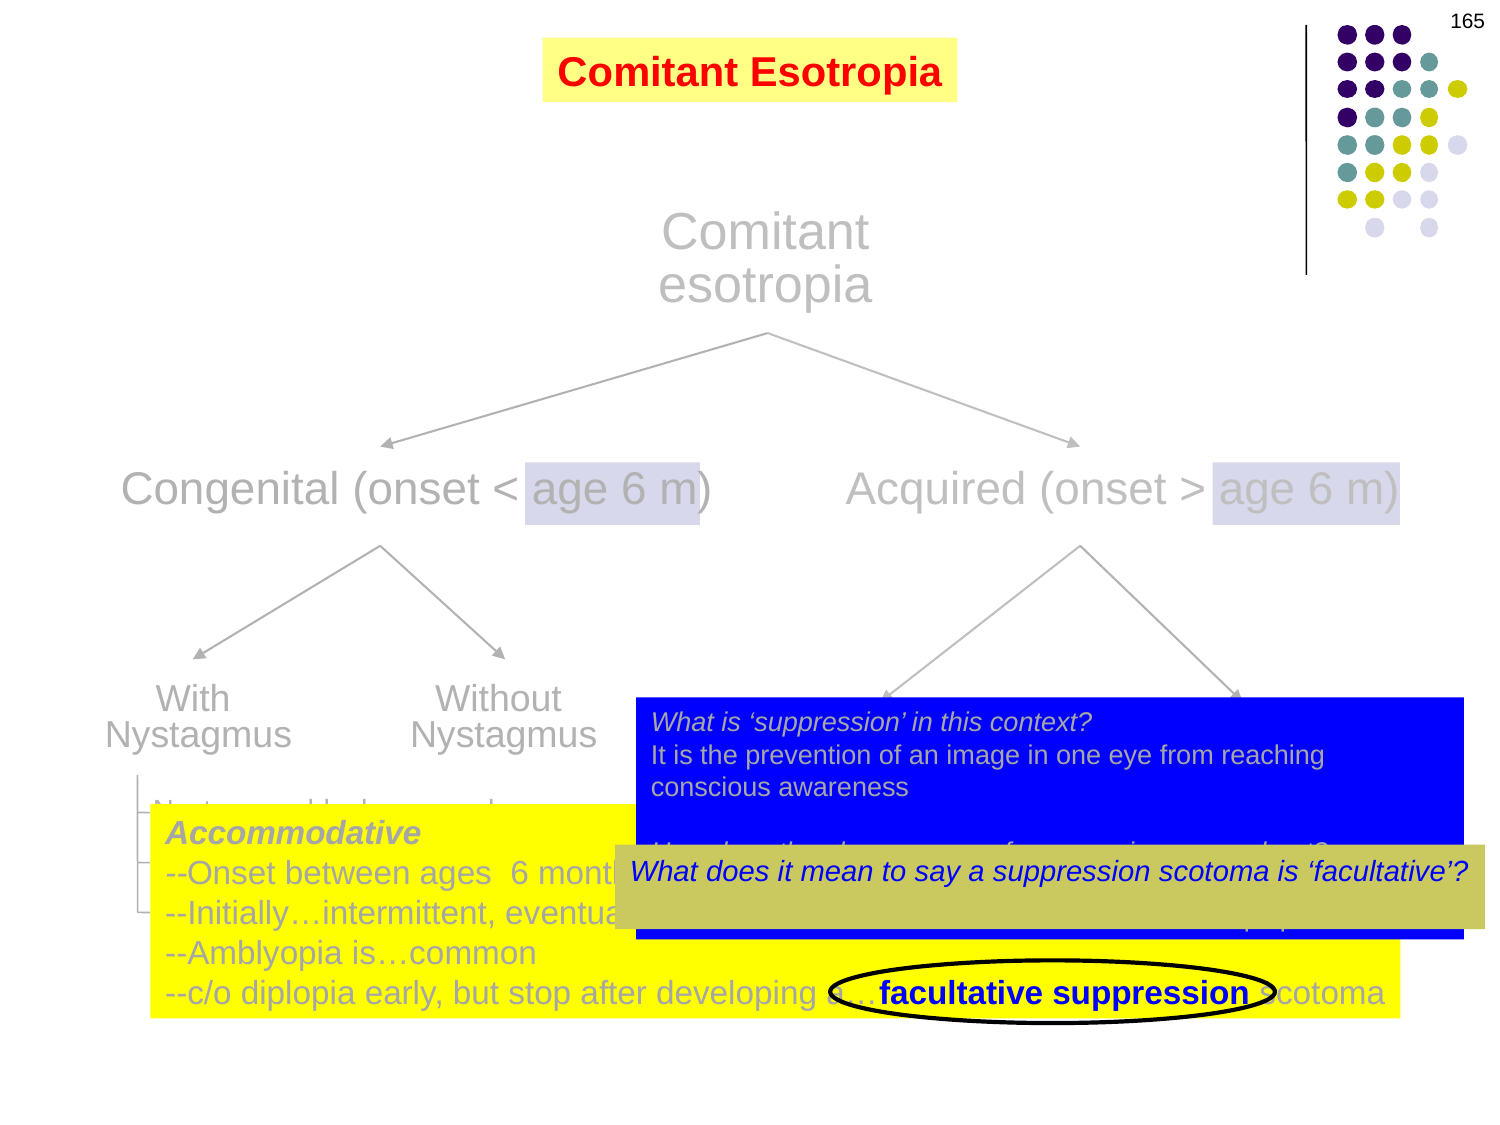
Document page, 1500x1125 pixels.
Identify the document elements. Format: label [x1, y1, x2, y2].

text_box [134, 545, 1485, 1026]
text_box [89, 674, 307, 762]
text_box [380, 332, 1081, 450]
text_box [830, 451, 1415, 525]
text_box [542, 37, 958, 103]
text_box [192, 545, 506, 660]
slide_number [1149, 0, 1500, 75]
text_box [395, 674, 613, 762]
text_box [643, 199, 888, 321]
text_box [105, 451, 729, 525]
